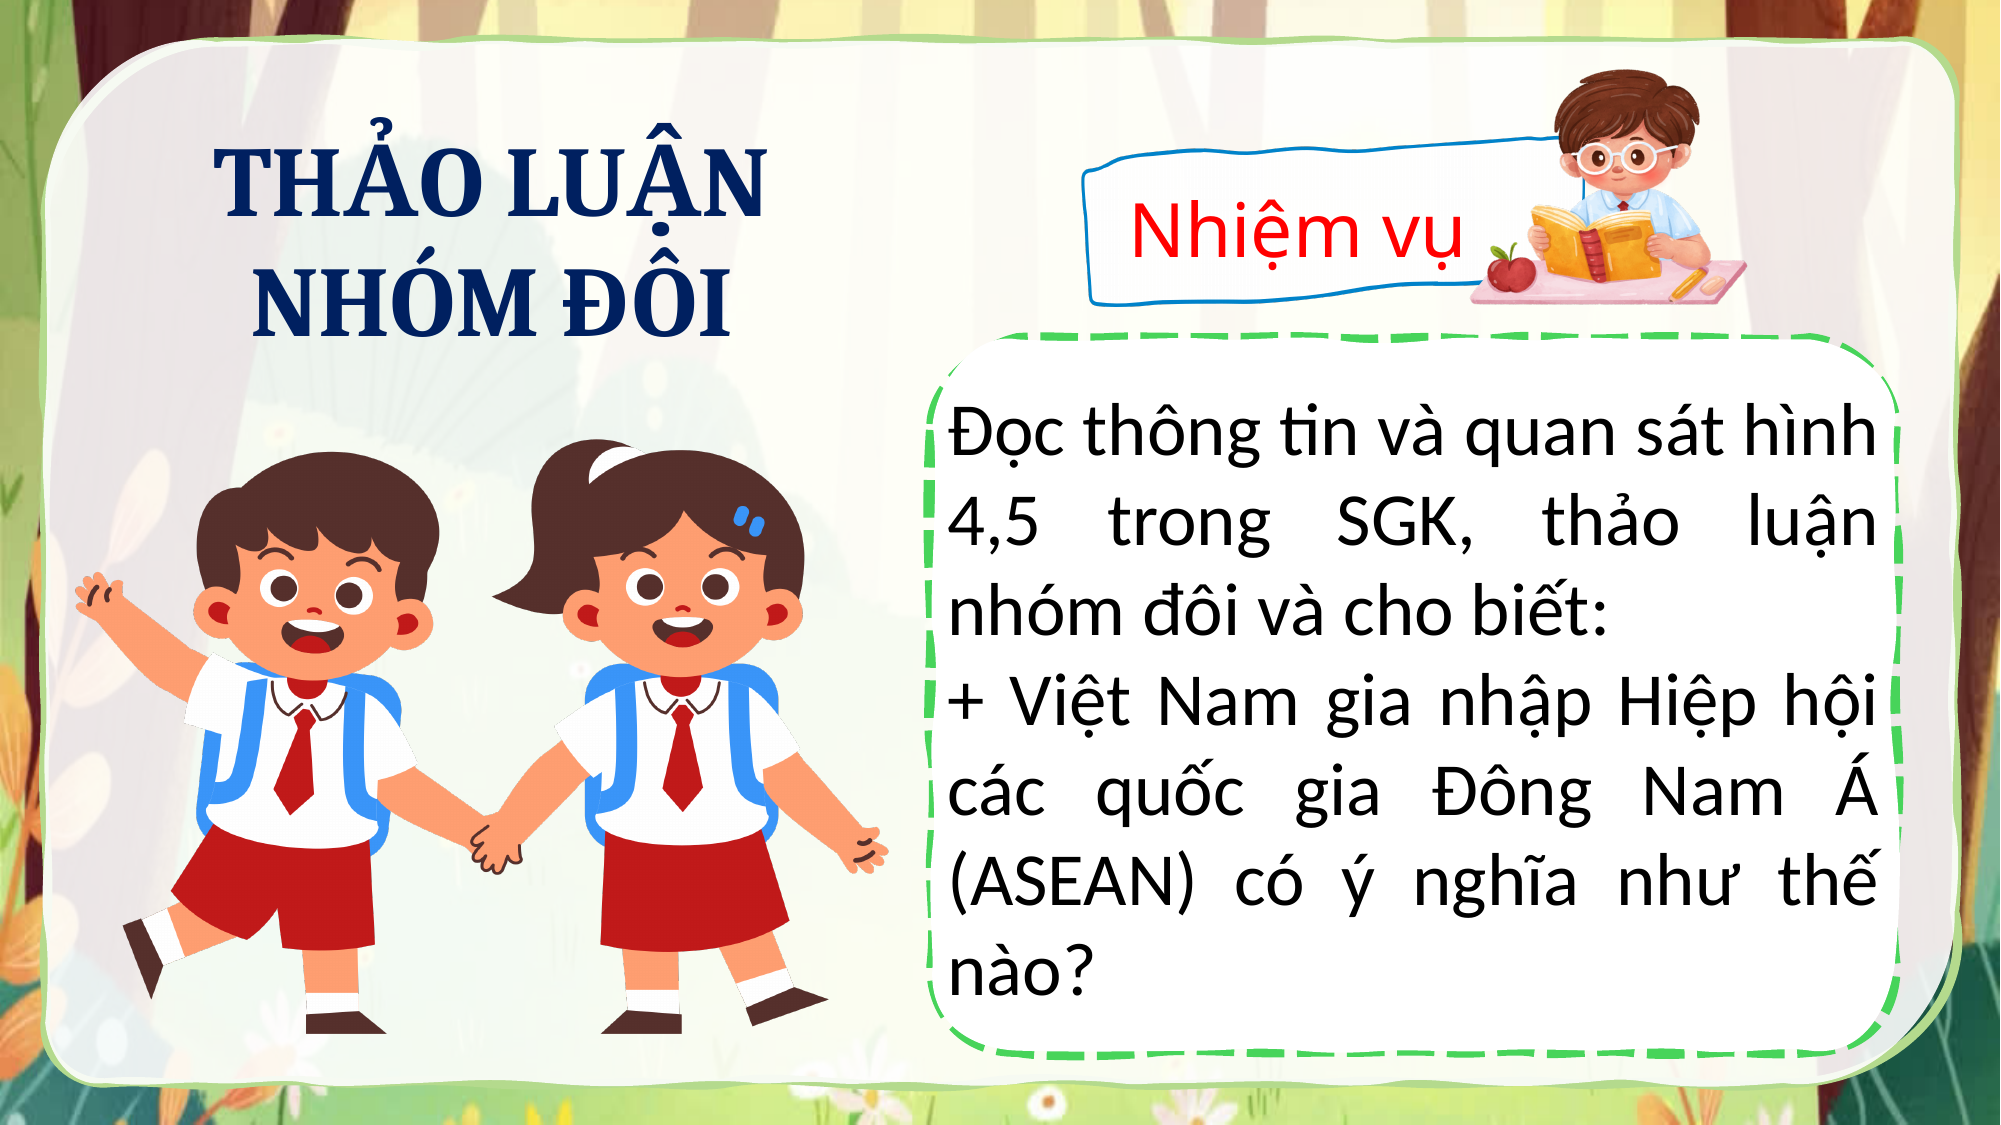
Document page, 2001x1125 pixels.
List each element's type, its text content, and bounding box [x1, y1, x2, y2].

text_box Đọc thông tin và quan sát hình 4,5 trong SGK, thảo luận nhóm đôi và cho biết: + Việt Nam gia nhập Hiệp hội các quốc gia Đông Nam Á (ASEAN) có ý nghĩa như thế nào? [928, 336, 1900, 1056]
text_box THẢO LUẬN NHÓM ĐÔI [93, 109, 891, 365]
text_box [41, 36, 1960, 1089]
text_box [70, 405, 891, 1034]
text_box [1079, 69, 1748, 308]
picture [0, 0, 2000, 1125]
